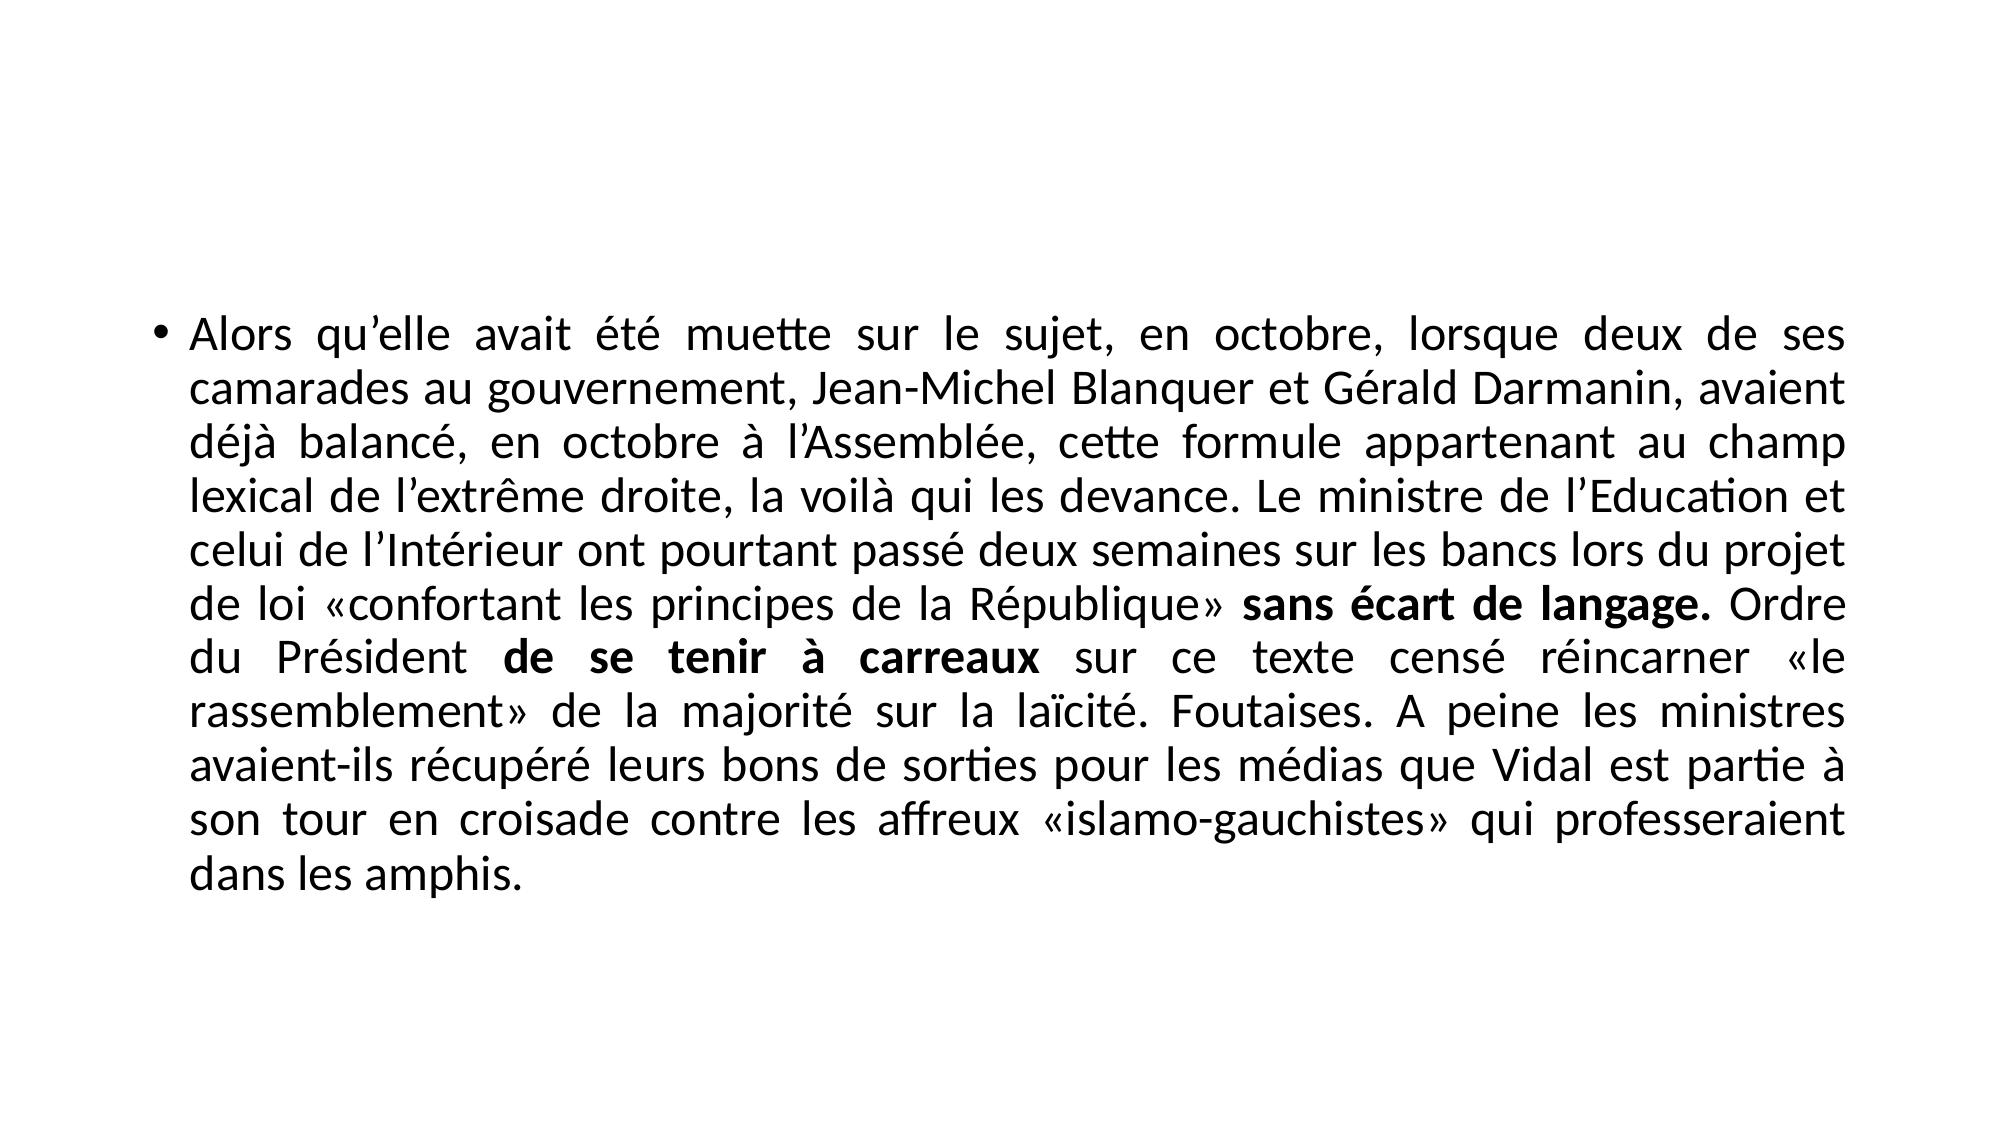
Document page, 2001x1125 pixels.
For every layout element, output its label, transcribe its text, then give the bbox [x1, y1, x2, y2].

list Alors qu’elle avait été muette sur le sujet, en octobre, lorsque deux de ses camarades au gouvernement, Jean-Michel Blanquer et Gérald Darmanin, avaient déjà balancé, en octobre à l’Assemblée, cette formule appartenant au champ lexical de l’extrême droite, la voilà qui les devance. Le ministre de l’Education et celui de l’Intérieur ont pourtant passé deux semaines sur les bancs lors du projet de loi «confortant les principes de la République» sans écart de langage. Ordre du Président de se tenir à carreaux sur ce texte censé réincarner «le rassemblement» de la majorité sur la laïcité. Foutaises. A peine les ministres avaient-ils récupéré leurs bons de sorties pour les médias que Vidal est partie à son tour en croisade contre les affreux «islamo-gauchistes» qui professeraient dans les amphis. [137, 299, 1863, 1014]
